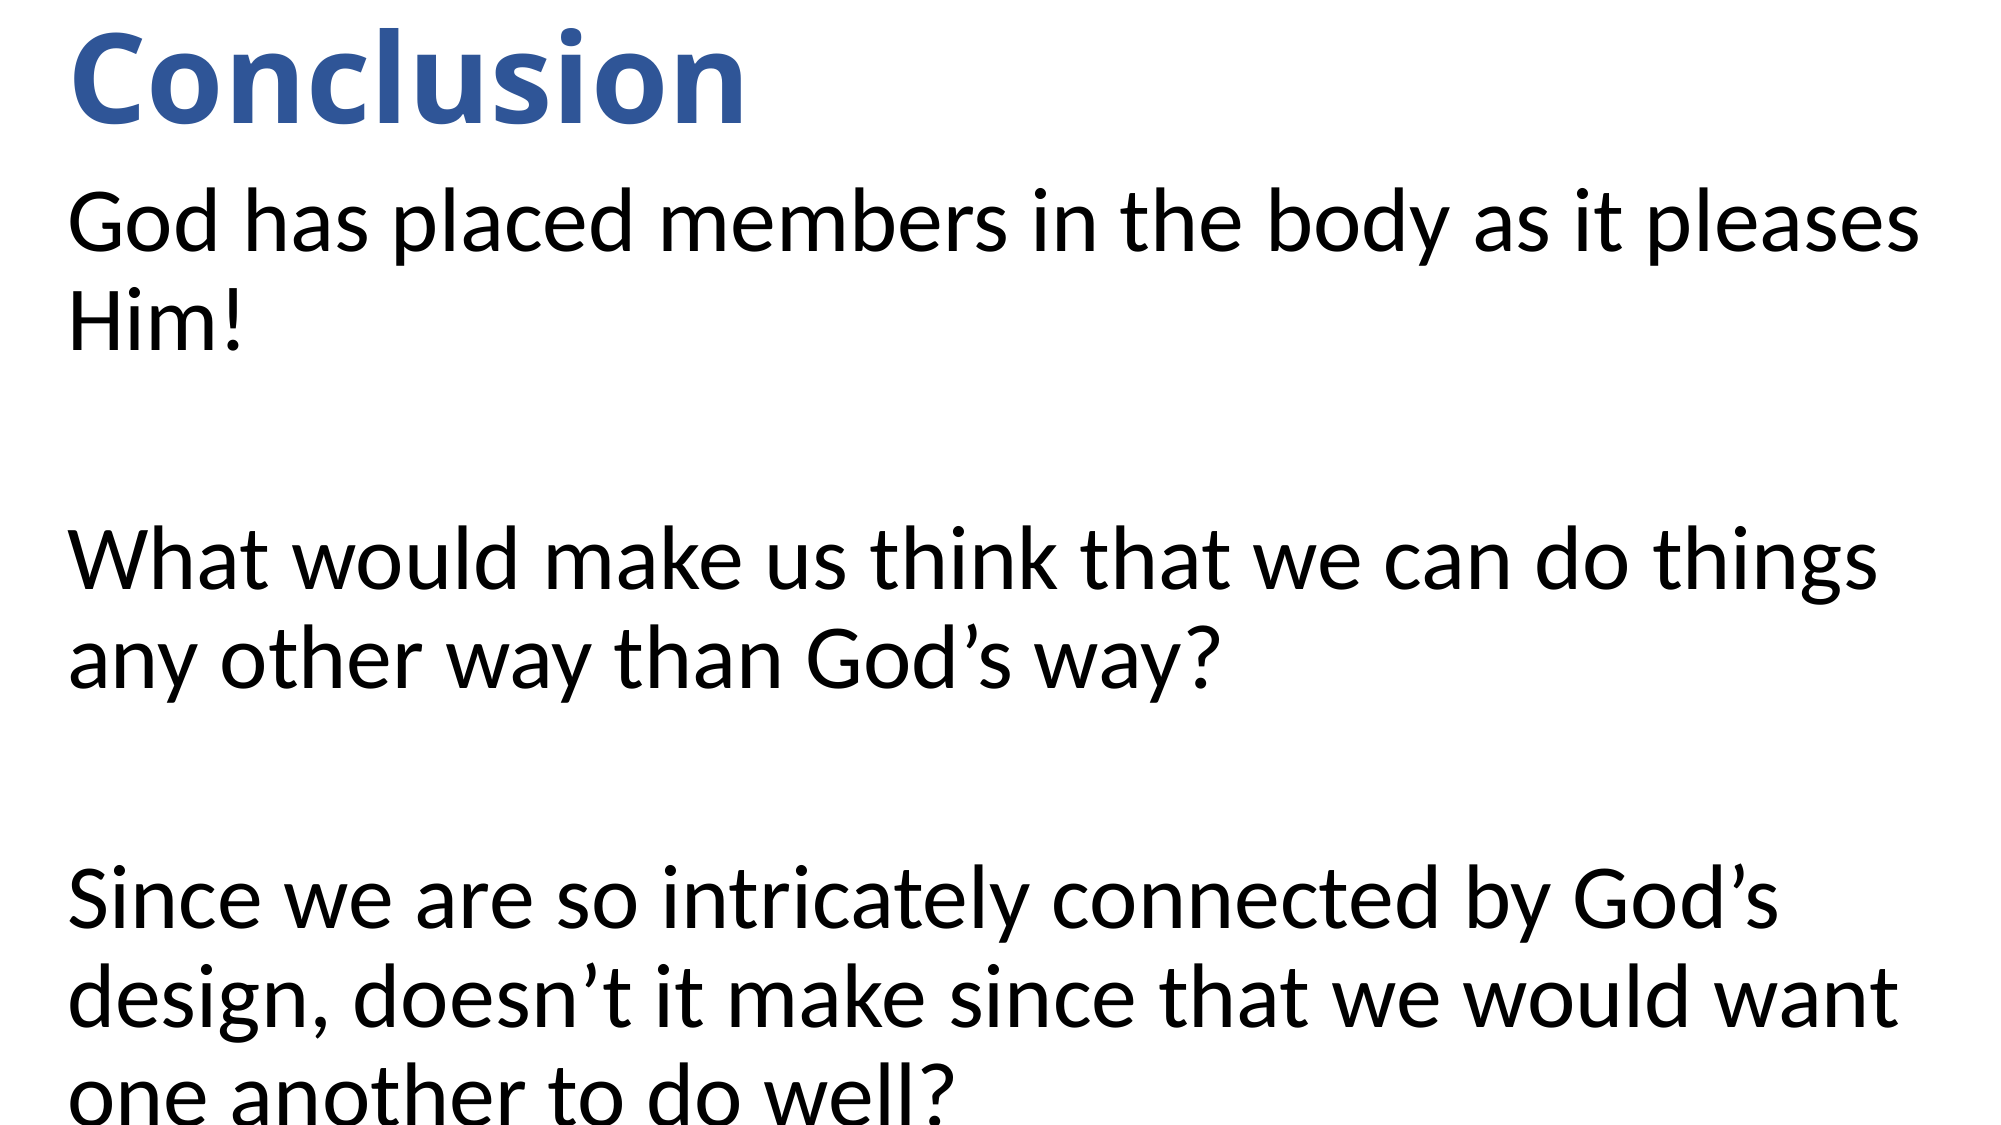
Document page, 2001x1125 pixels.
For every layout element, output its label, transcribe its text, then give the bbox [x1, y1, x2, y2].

title Conclusion [52, 0, 1778, 164]
list God has placed members in the body as it pleases Him! What would make us think that we can do things any other way than God’s way? Since we are so intricately connected by God’s design, doesn’t it make since that we would want one another to do well? [52, 164, 2000, 879]
